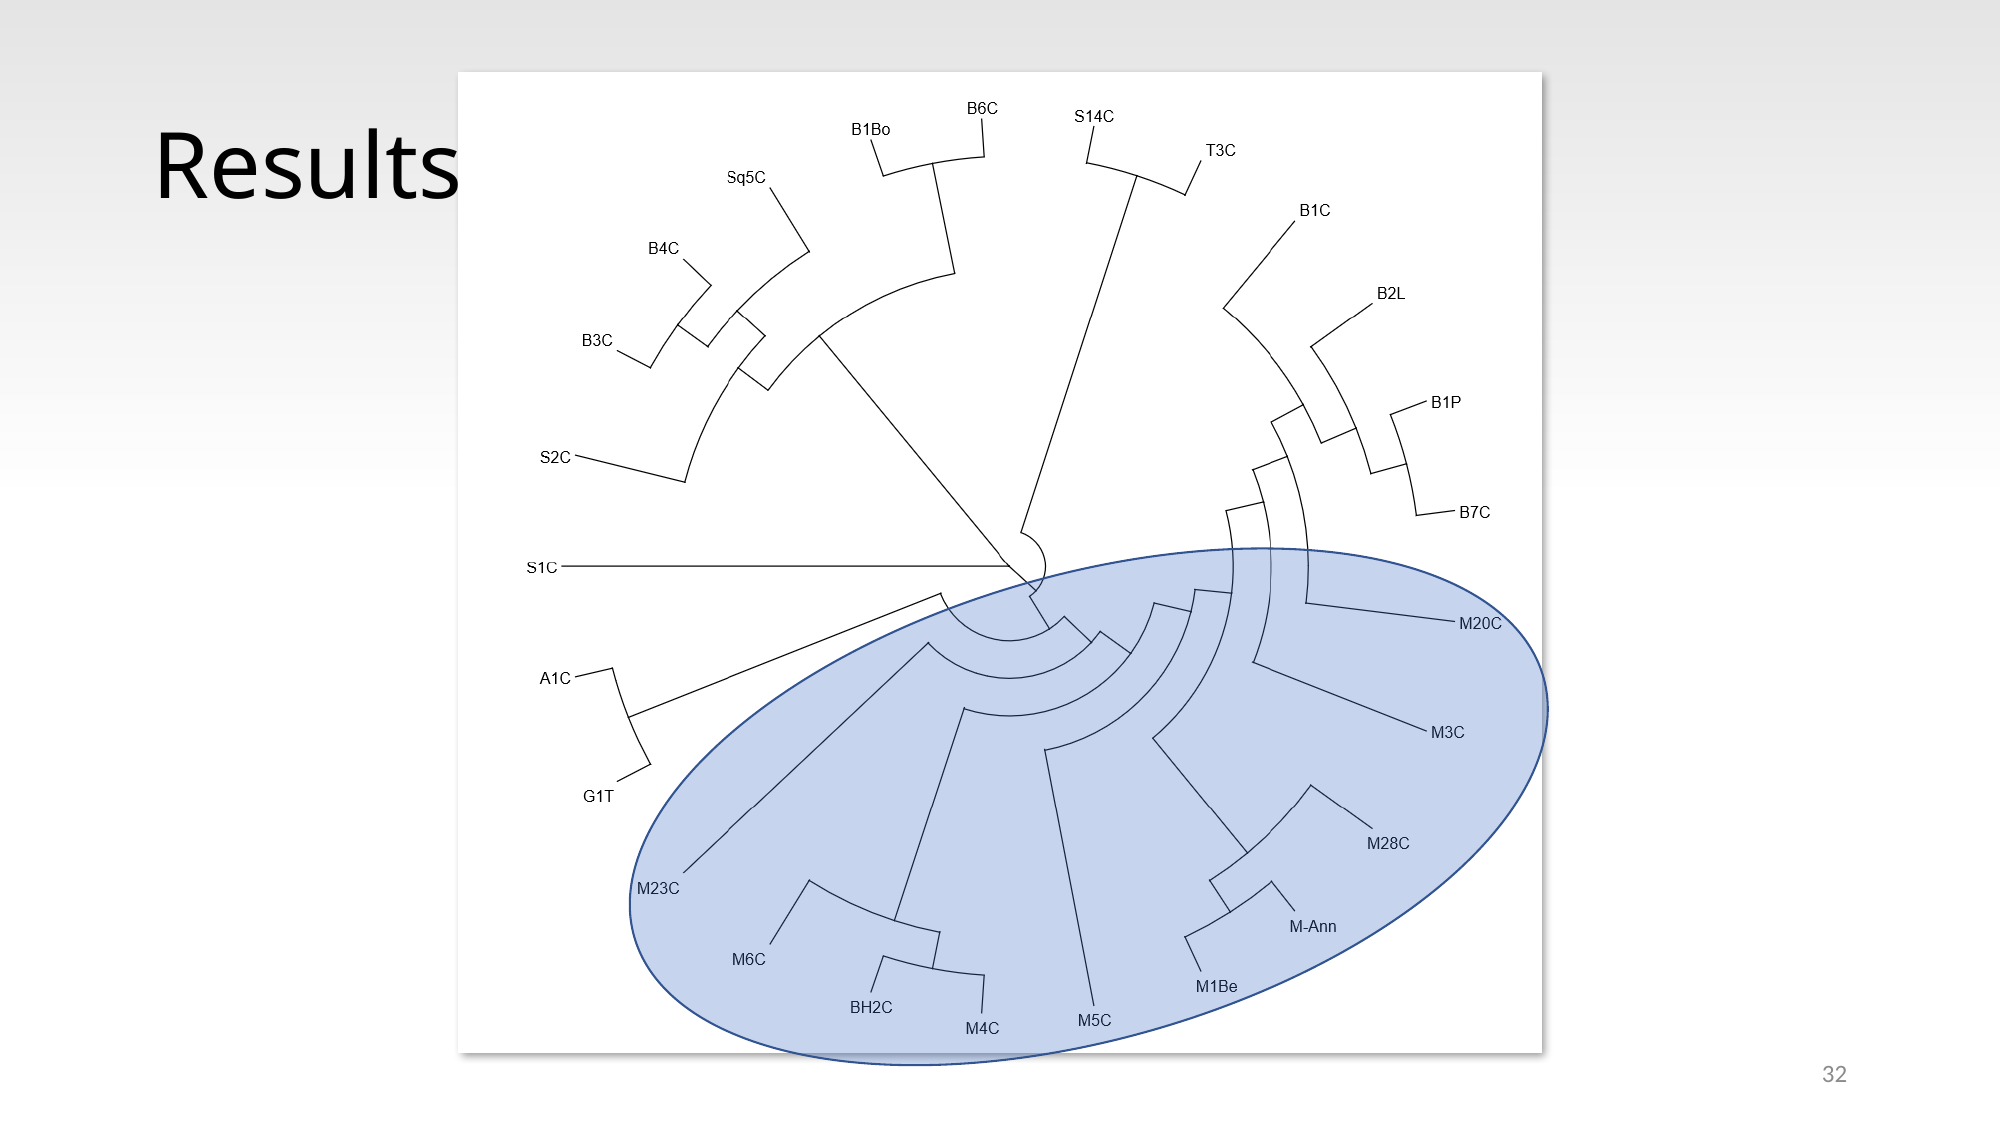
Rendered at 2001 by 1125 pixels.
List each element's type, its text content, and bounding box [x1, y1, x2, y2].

text_box [1542, 669, 1549, 752]
slide_number 32 [1412, 1042, 1863, 1103]
title Results [137, 59, 1863, 278]
text_box [789, 1053, 1059, 1067]
picture [458, 72, 1542, 1053]
